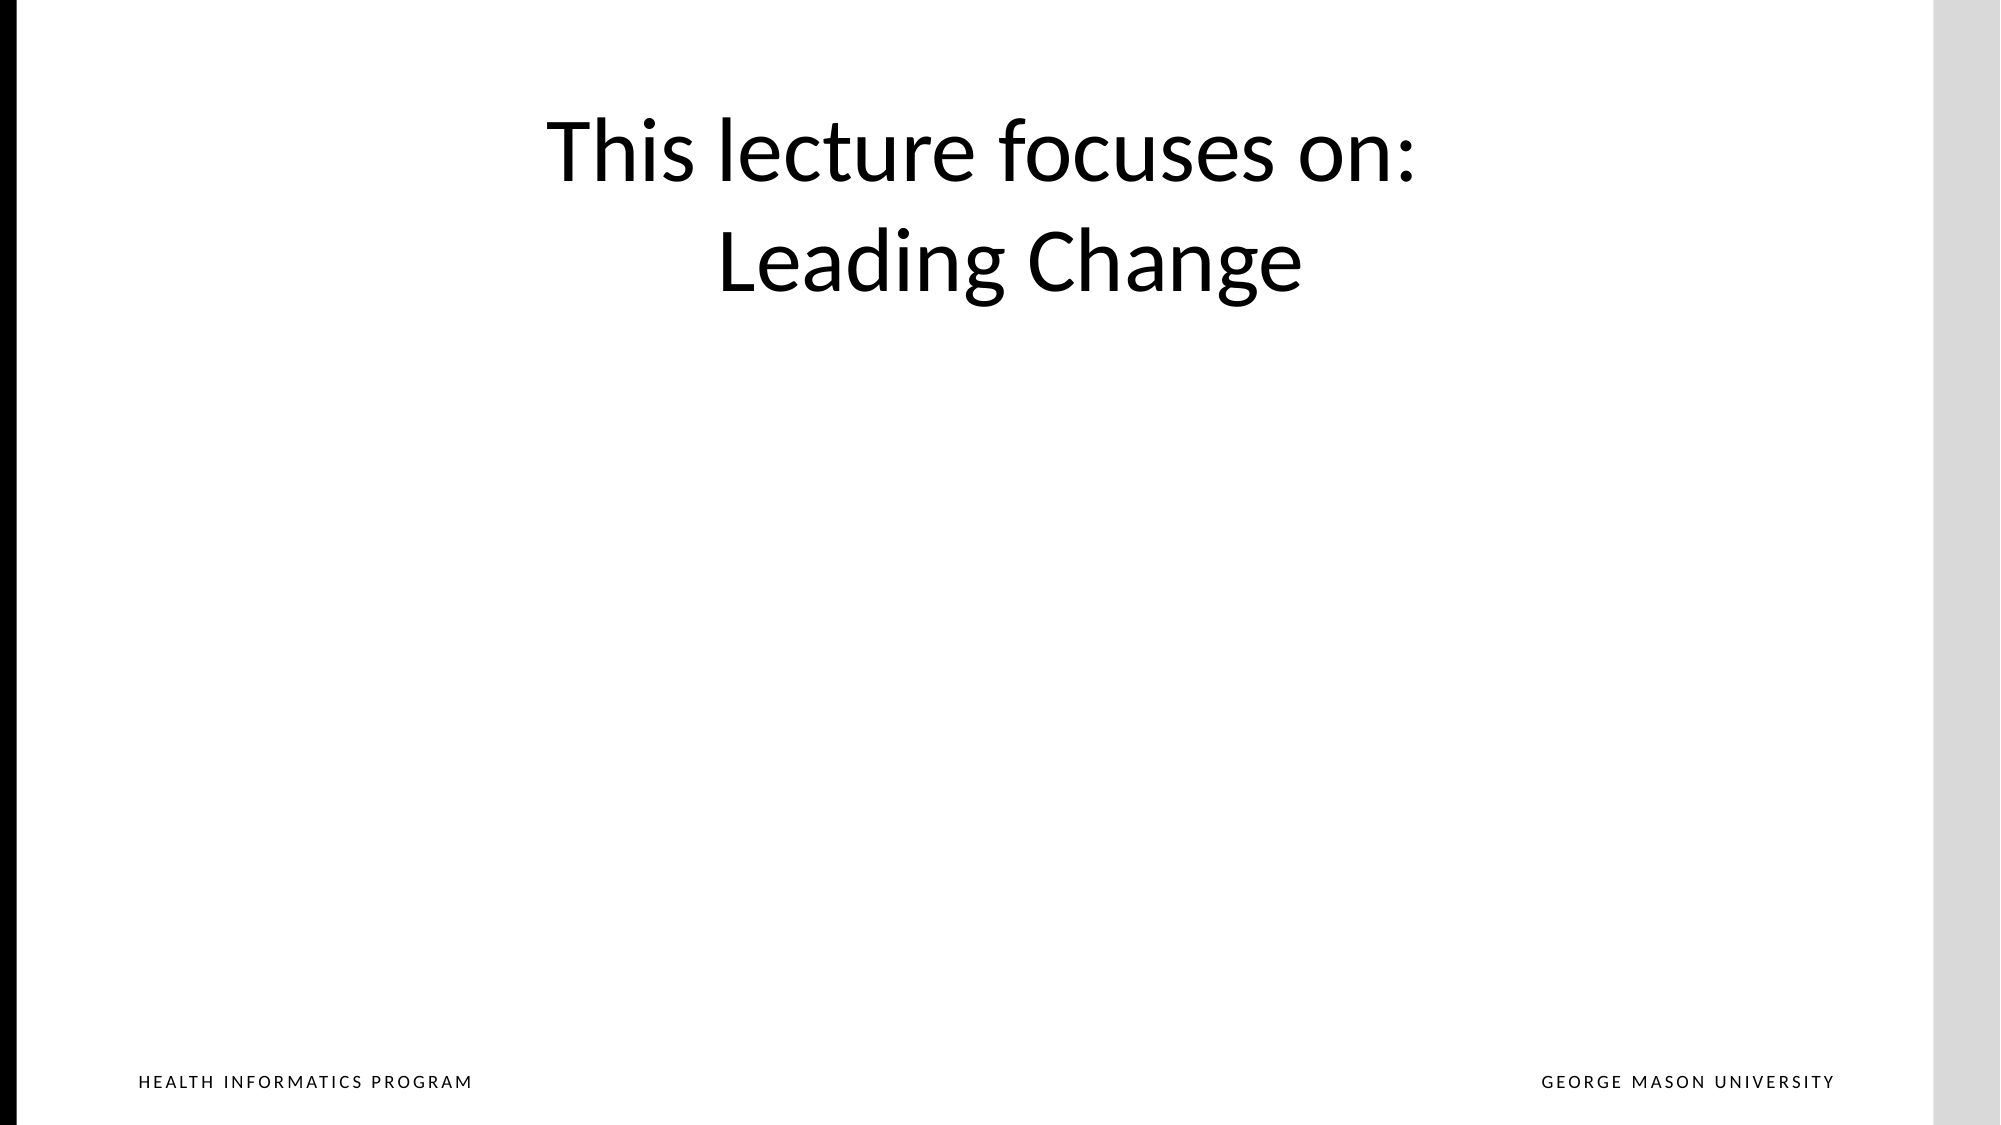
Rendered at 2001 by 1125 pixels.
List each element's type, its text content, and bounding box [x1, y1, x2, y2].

list This lecture focuses on: Leading Change [133, 82, 1834, 988]
